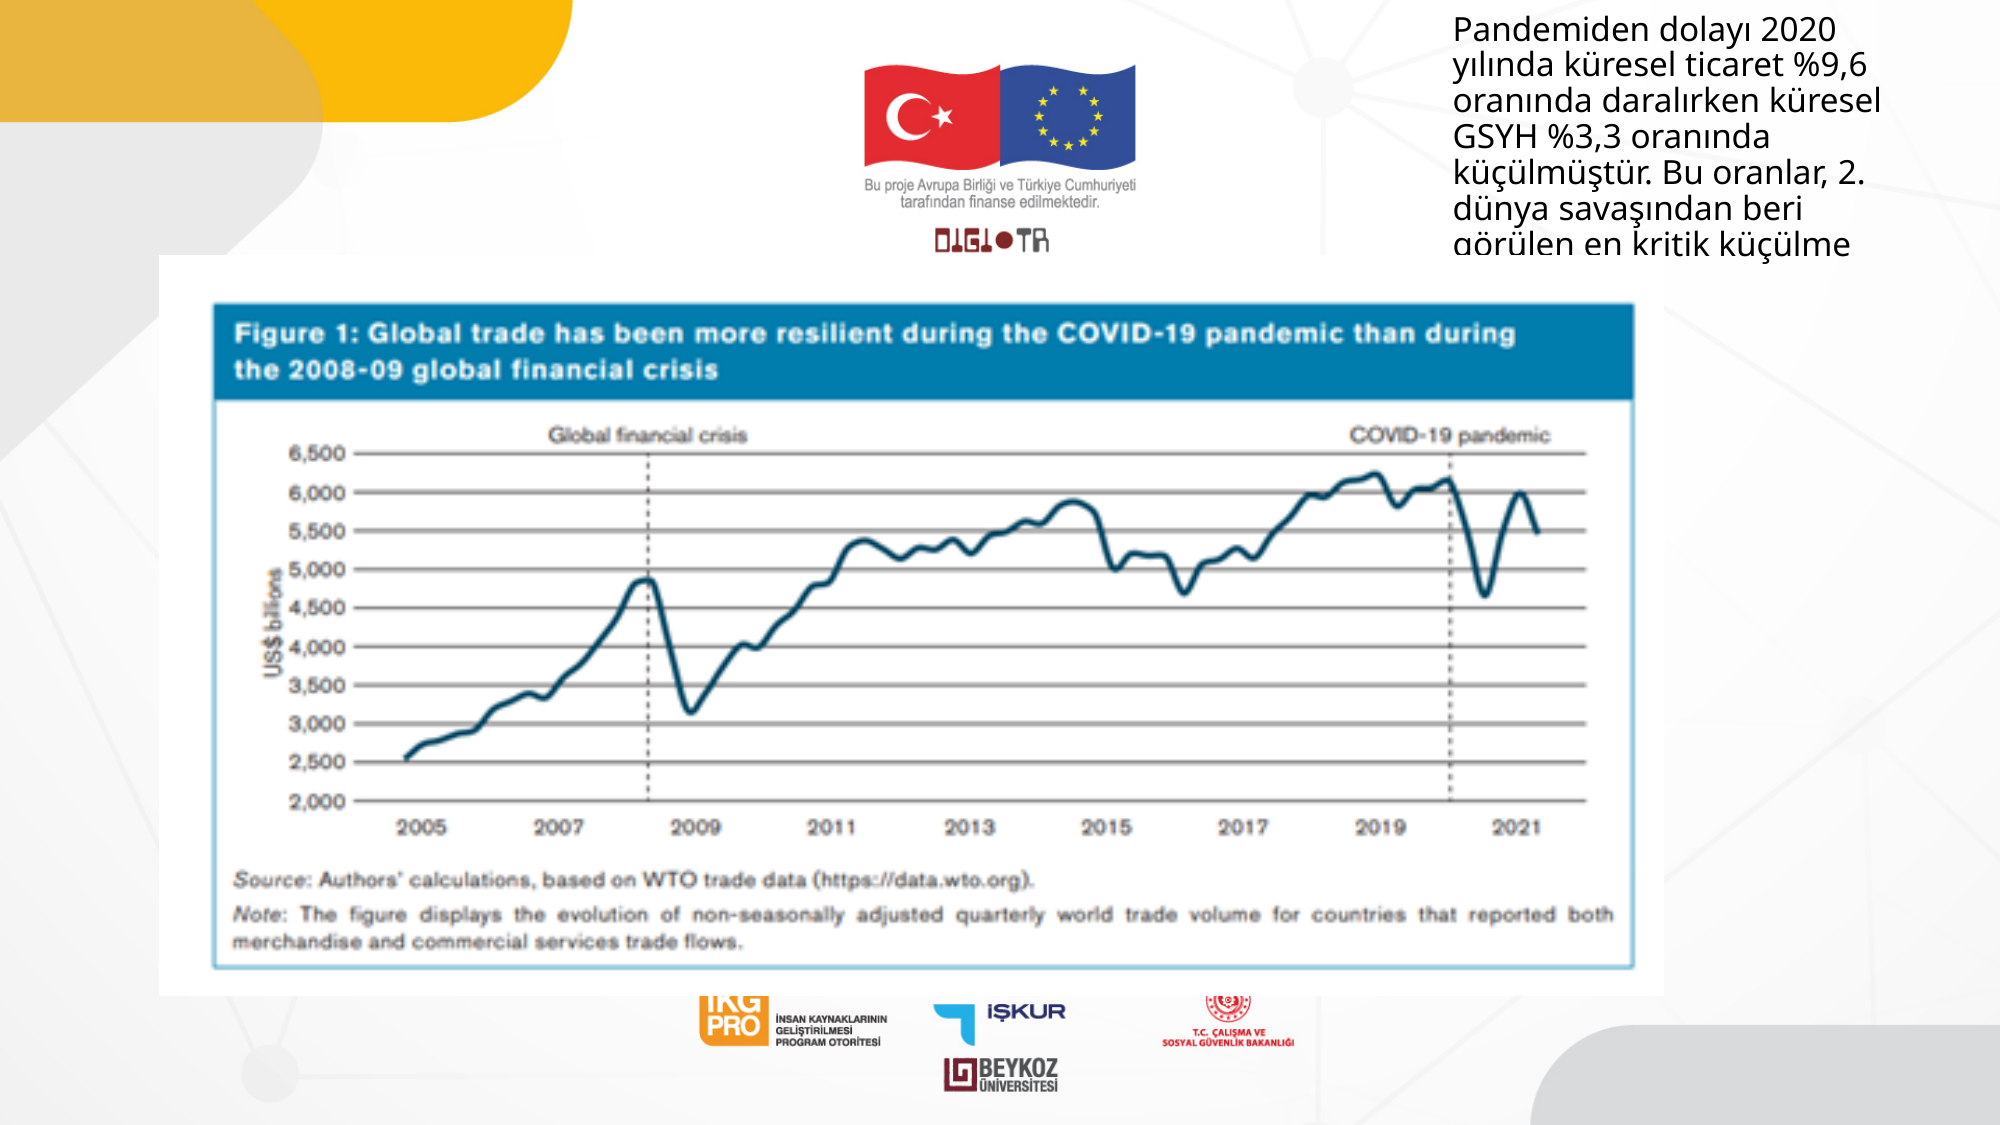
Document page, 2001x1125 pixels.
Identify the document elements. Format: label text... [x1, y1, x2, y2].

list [159, 255, 1664, 996]
title Pandemiden dolayı 2020 yılında küresel ticaret %9,6 oranında daralırken küresel GSYH %3,3 oranında küçülmüştür. Bu oranlar, 2. dünya savaşından beri görülen en kritik küçülme oranıdır. [1437, 87, 1923, 225]
picture [0, 0, 2000, 1125]
